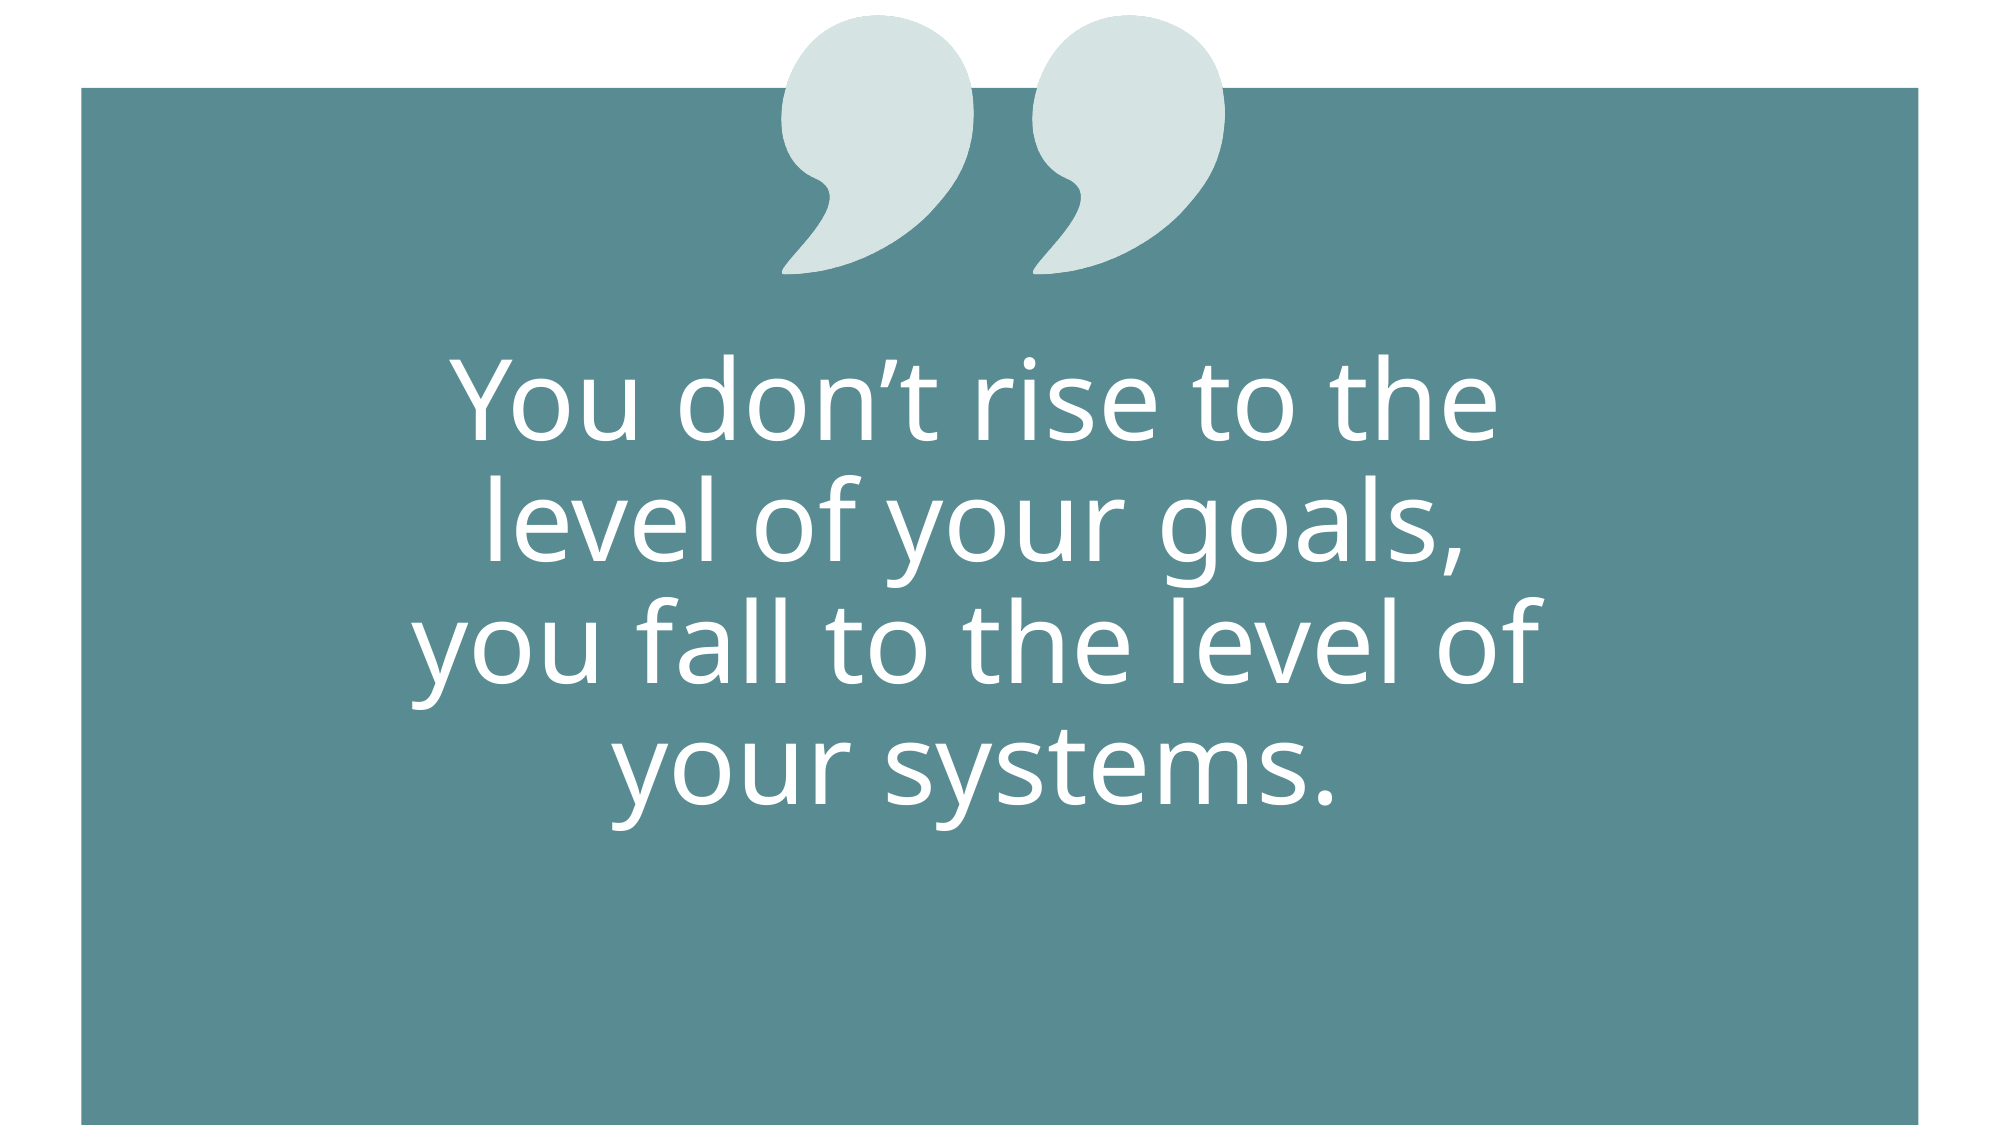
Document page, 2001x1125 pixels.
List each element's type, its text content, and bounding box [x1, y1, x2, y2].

title You don’t rise to the level of your goals, you fall to the level of your systems. [376, 335, 1577, 1100]
picture [763, 0, 1237, 313]
text_box [80, 87, 1919, 1125]
